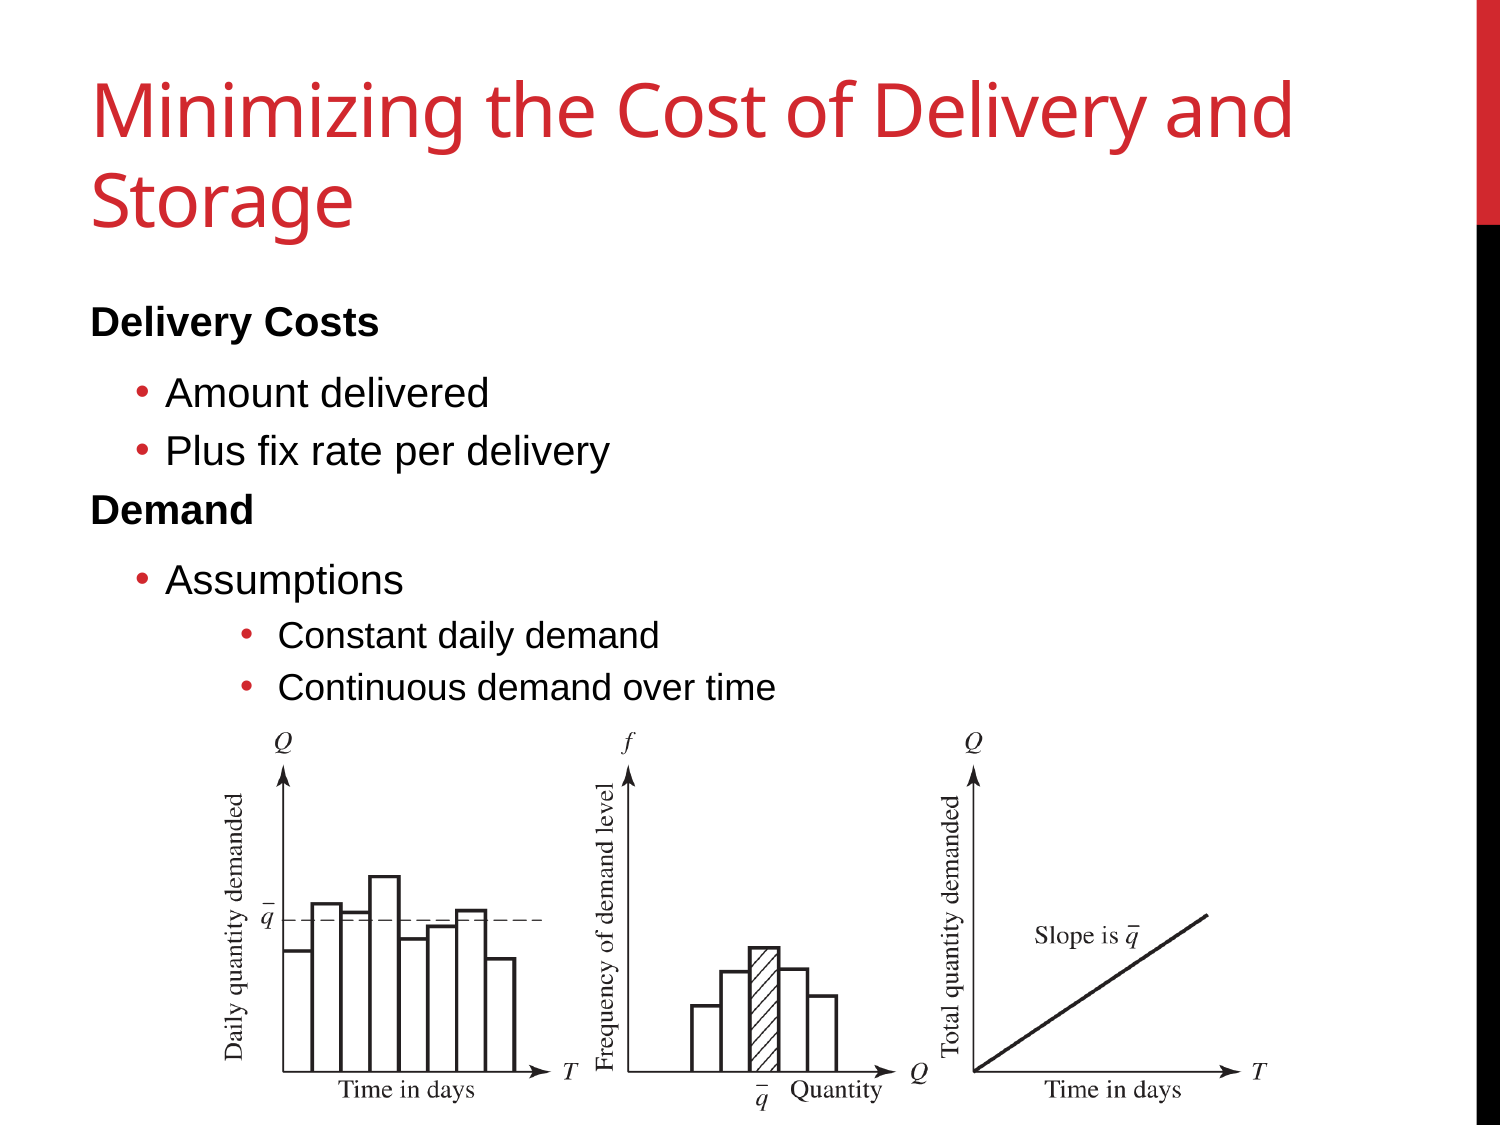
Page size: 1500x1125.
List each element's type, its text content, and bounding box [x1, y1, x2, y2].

picture [211, 723, 1276, 1114]
list Delivery Costs Amount delivered Plus fix rate per delivery Demand Assumptions Constant daily demand Continuous demand over time [75, 287, 1325, 1005]
title Minimizing the Cost of Delivery and Storage [75, 25, 1325, 250]
